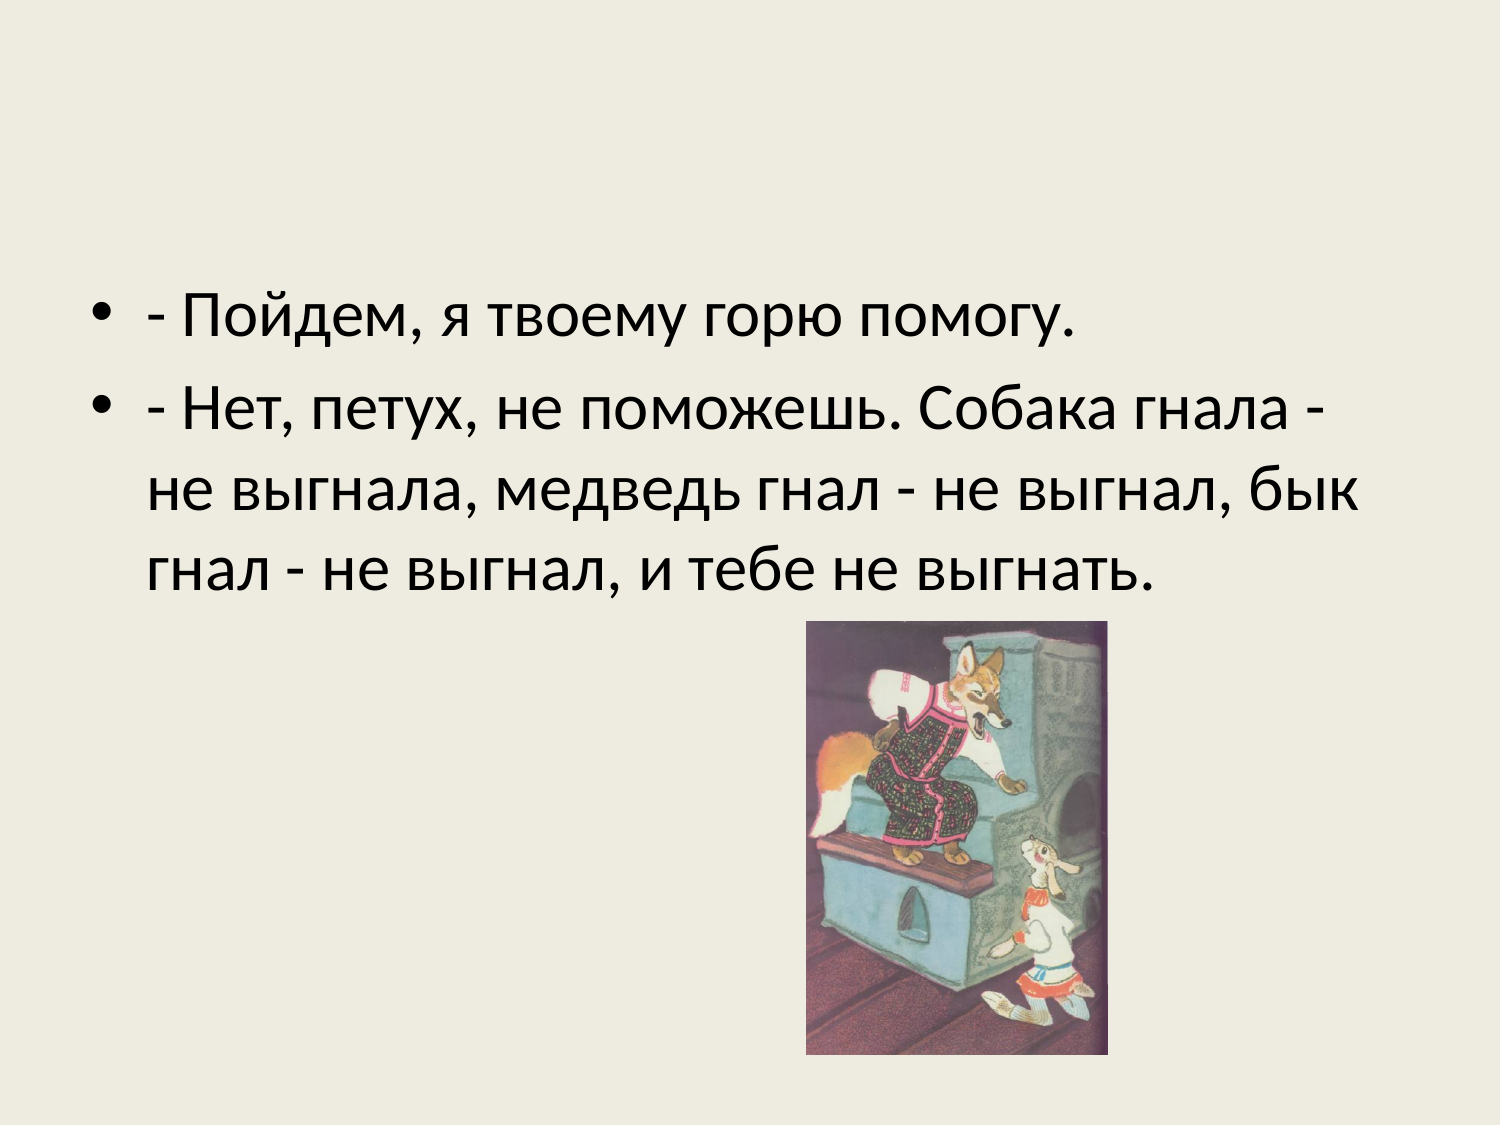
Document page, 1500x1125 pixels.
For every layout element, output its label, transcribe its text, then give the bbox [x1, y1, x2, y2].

picture [806, 620, 1108, 1055]
list - Пойдем, я твоему горю помогу. - Нет, петух, не поможешь. Собака гнала - не выгнала, медведь гнал - не выгнал, бык гнал - не выгнал, и тебе не выгнать. [75, 262, 1425, 1005]
